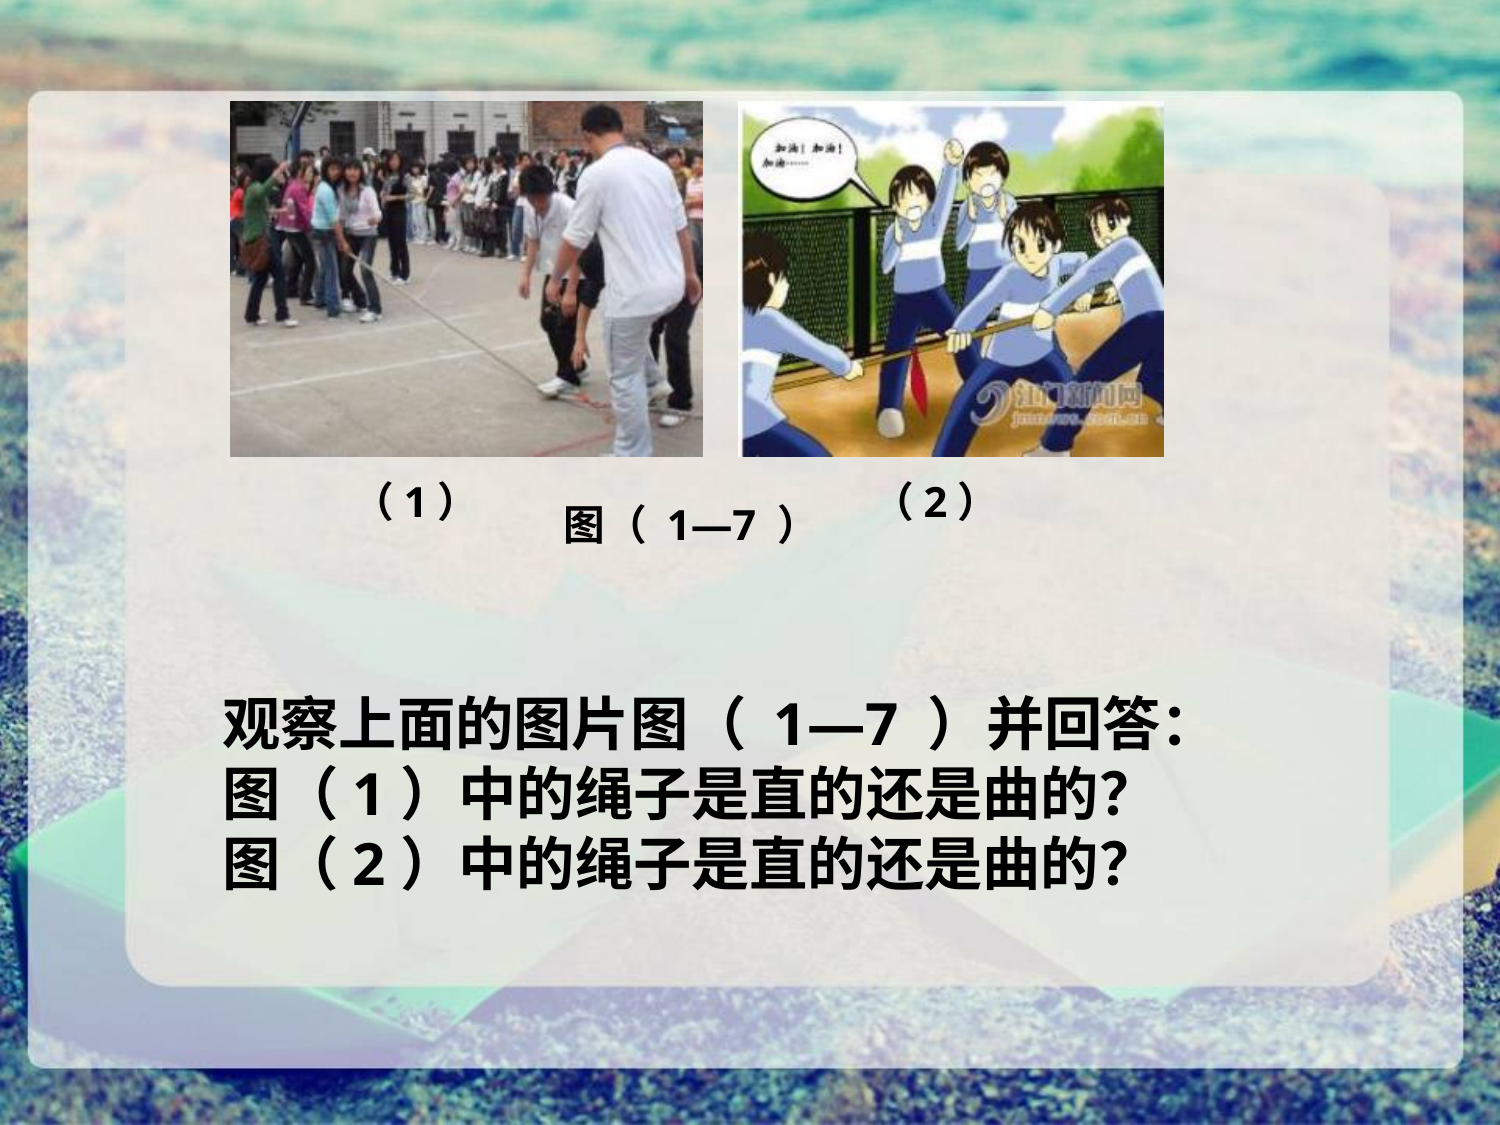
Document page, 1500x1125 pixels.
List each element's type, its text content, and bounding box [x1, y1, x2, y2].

text_box 图（ 1—7 ） [549, 491, 834, 557]
picture [0, 0, 1500, 1125]
text_box （1） [337, 467, 495, 533]
text_box 观察上面的图片图（ 1—7 ）并回答： 图（1）中的绳子是直的还是曲的？ 图（2）中的绳子是直的还是曲的？ [207, 679, 1235, 905]
text_box （2） [857, 467, 1015, 533]
